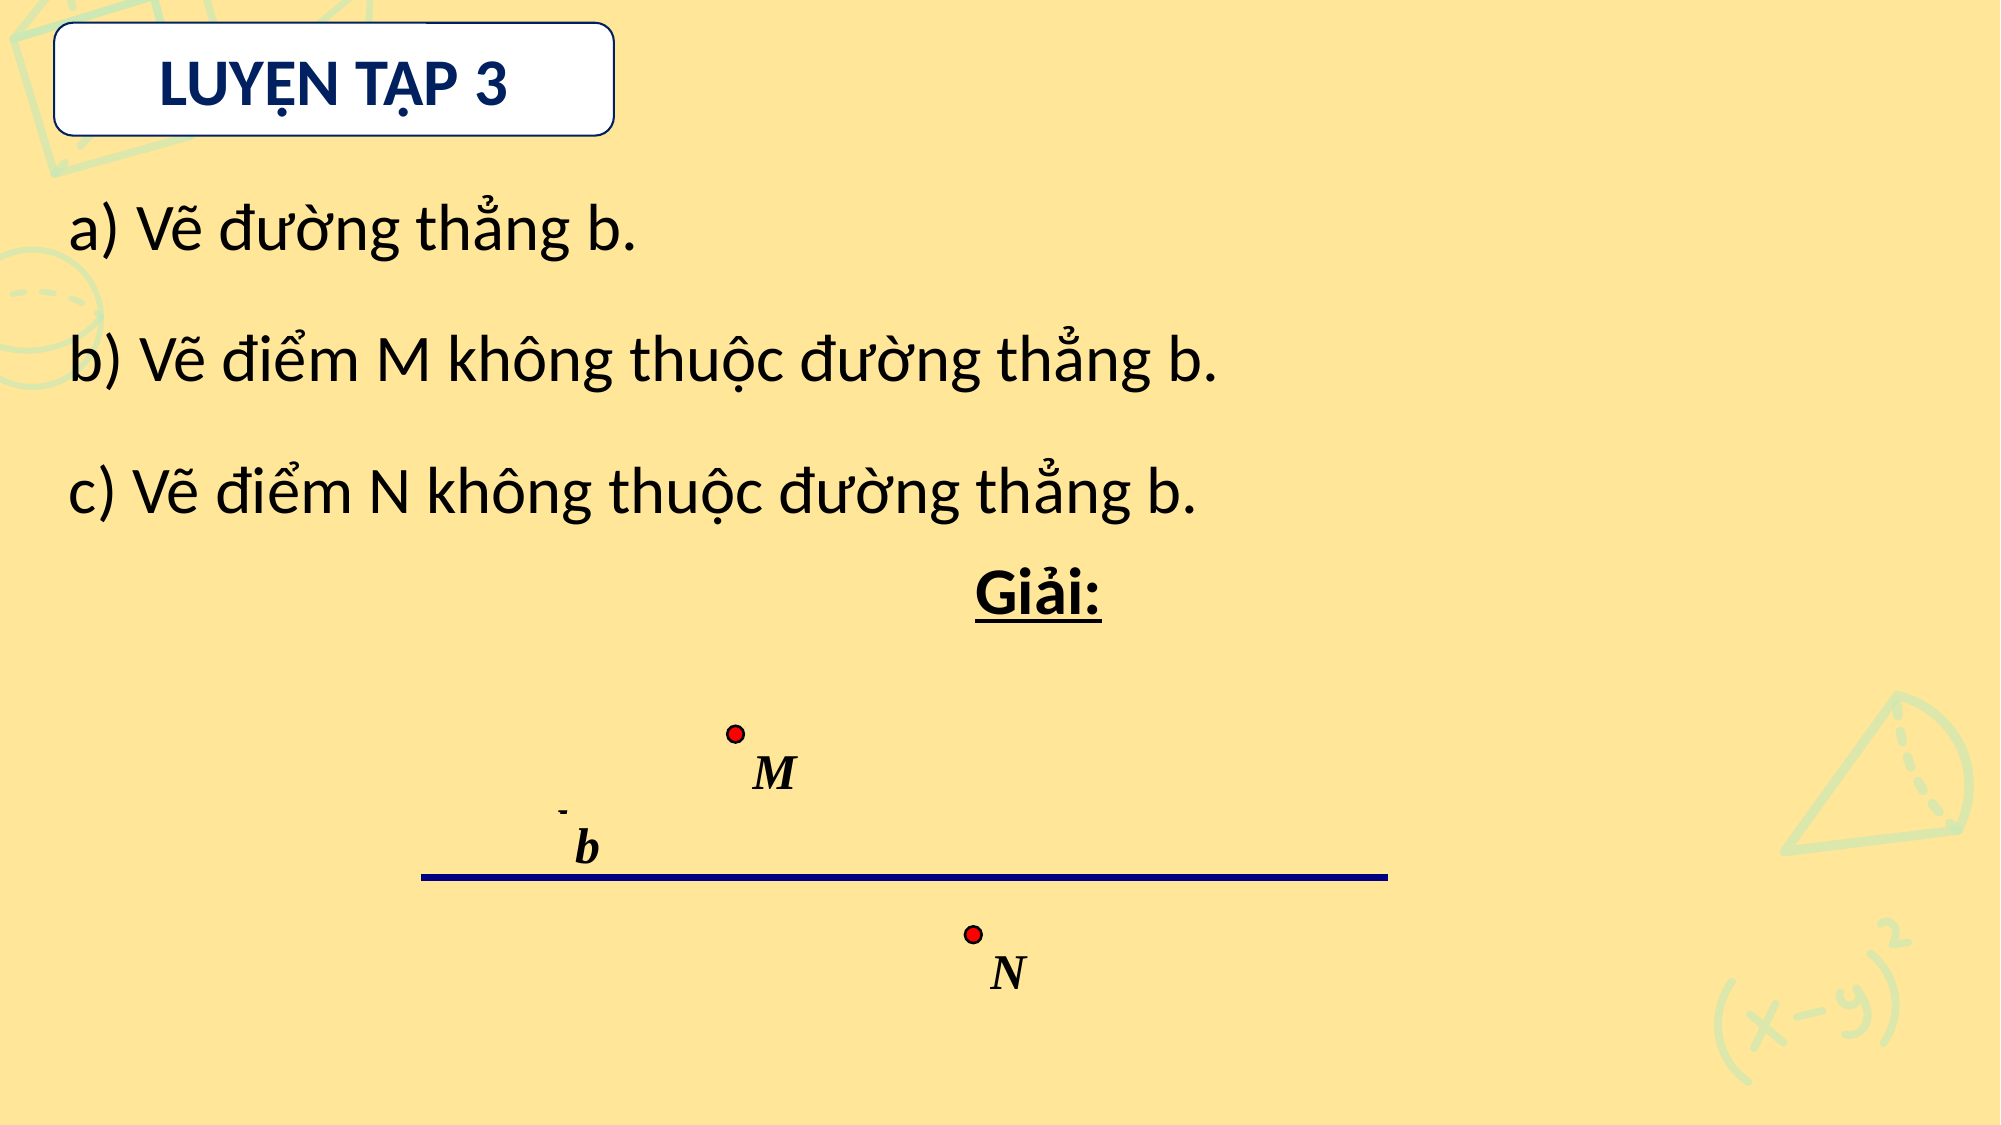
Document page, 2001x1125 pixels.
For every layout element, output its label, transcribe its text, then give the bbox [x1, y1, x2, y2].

picture [952, 913, 1053, 1025]
picture [399, 703, 1409, 899]
text_box c) Vẽ điểm N không thuộc đường thẳng b. [54, 439, 1670, 535]
text_box Giải: [904, 540, 1174, 636]
text_box LUYỆN TẬP 3 [53, 21, 615, 137]
text_box b) Vẽ điểm M không thuộc đường thẳng b. [54, 307, 1603, 403]
text_box a) Vẽ đường thẳng b. [54, 176, 855, 271]
